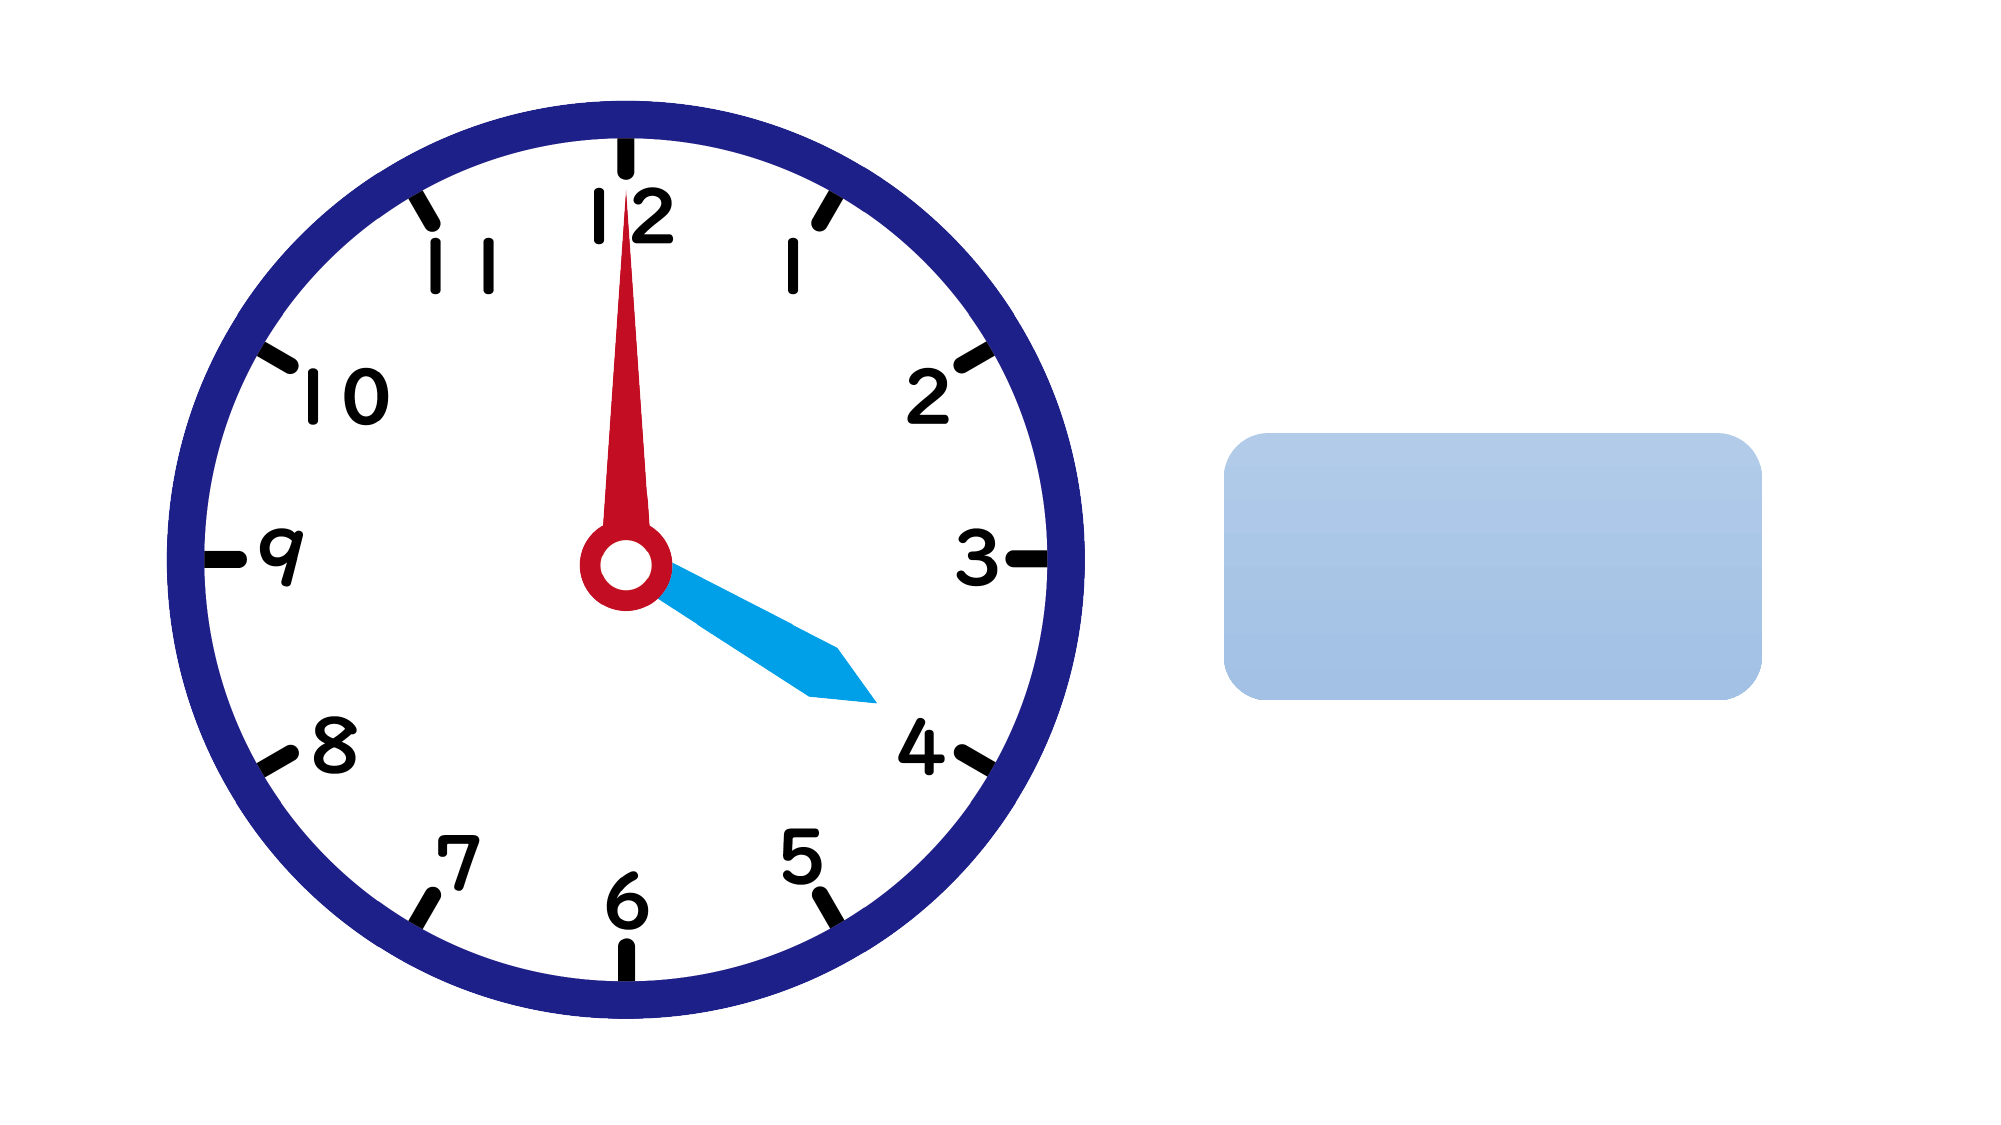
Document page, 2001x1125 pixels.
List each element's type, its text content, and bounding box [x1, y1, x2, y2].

text_box [1223, 432, 1763, 701]
picture [135, 70, 1108, 1047]
text_box ４じ [1257, 700, 1655, 706]
